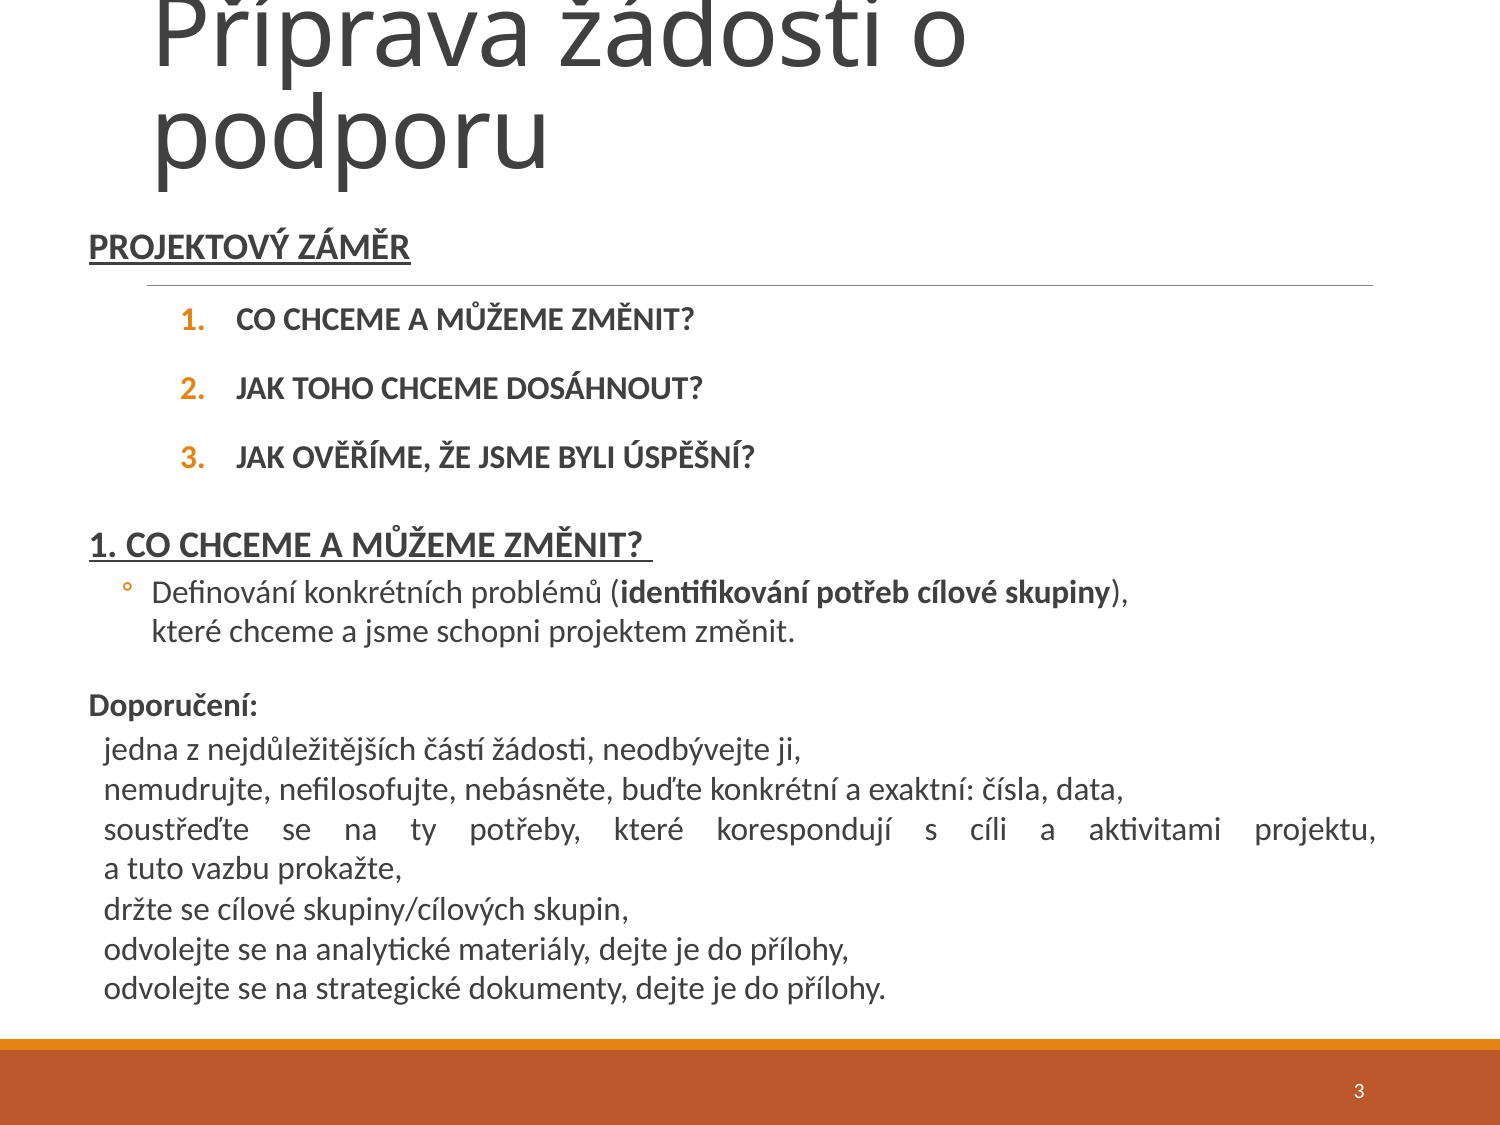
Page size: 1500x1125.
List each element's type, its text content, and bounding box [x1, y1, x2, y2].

list PROJEKTOVÝ ZÁMĚR Co chceme a můžeme změnit? Jak toho chceme dosáhnout? Jak ověříme, že jsme byli úspěšní? 1. Co chceme a můžeme změnit? Definování konkrétních problémů (identifikování potřeb cílové skupiny), které chceme a jsme schopni projektem změnit. Doporučení: jedna z nejdůležitějších částí žádosti, neodbývejte ji, nemudrujte, nefilosofujte, nebásněte, buďte konkrétní a exaktní: čísla, data, soustřeďte se na ty potřeby, které korespondují s cíli a aktivitami projektu, a tuto vazbu prokažte, držte se cílové skupiny/cílových skupin, odvolejte se na analytické materiály, dejte je do přílohy, odvolejte se na strategické dokumenty, dejte je do přílohy. [88, 219, 1412, 1071]
title Příprava žádosti o podporu [135, 47, 1373, 197]
slide_number 3 [1218, 1059, 1380, 1120]
